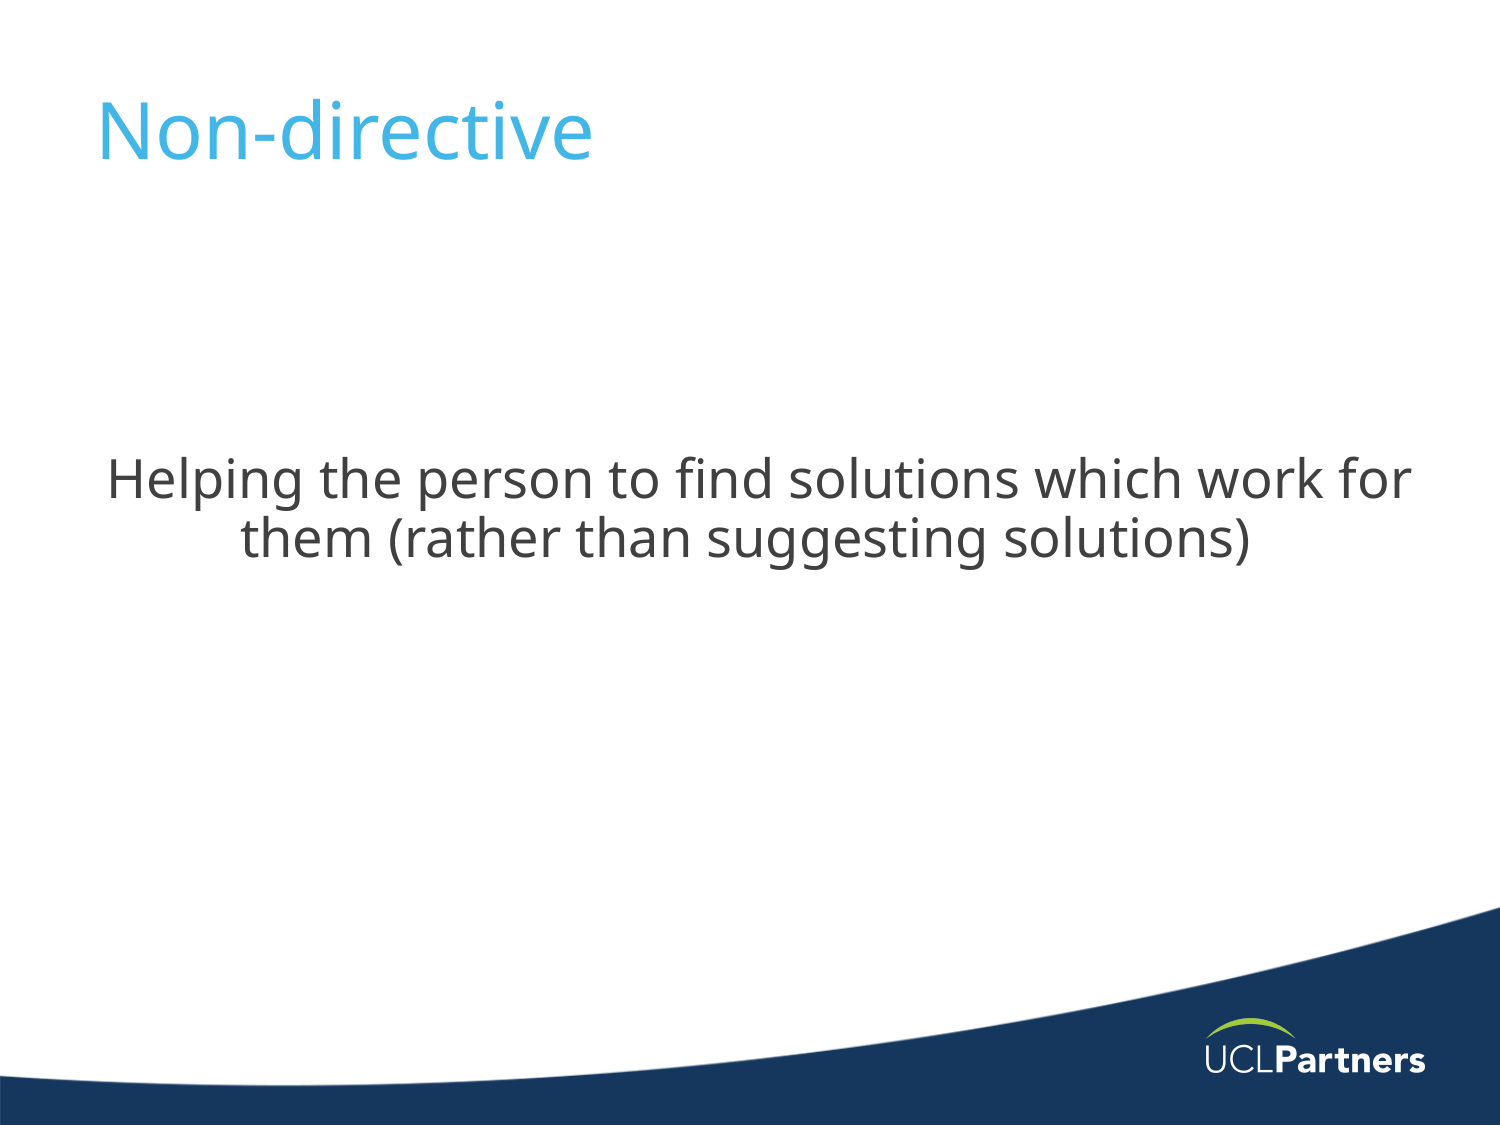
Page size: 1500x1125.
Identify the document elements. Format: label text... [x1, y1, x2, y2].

title Non-directive [80, 83, 1441, 240]
picture [0, 0, 1500, 1125]
list Helping the person to find solutions which work for them (rather than suggesting solutions) [80, 243, 1441, 777]
